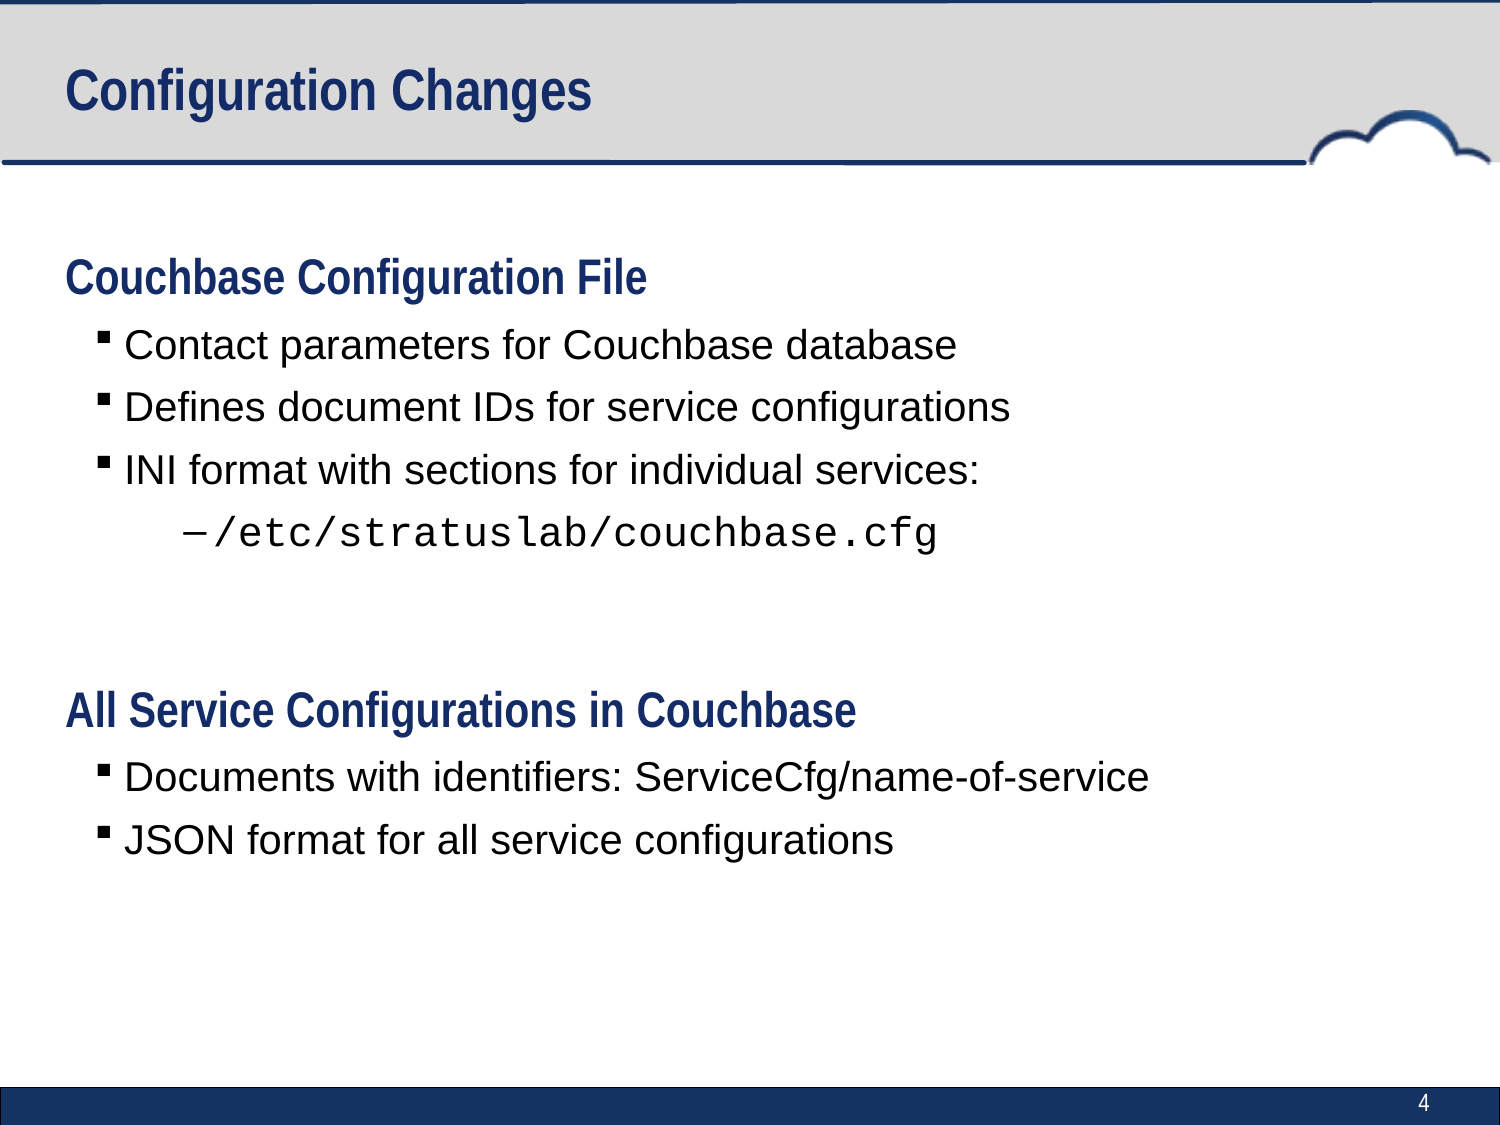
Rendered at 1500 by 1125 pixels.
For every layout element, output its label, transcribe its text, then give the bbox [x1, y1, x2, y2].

list Couchbase Configuration File Contact parameters for Couchbase database Defines document IDs for service configurations INI format with sections for individual services: /etc/stratuslab/couchbase.cfg All Service Configurations in Couchbase Documents with identifiers: ServiceCfg/name-of-service JSON format for all service configurations [49, 237, 1451, 1076]
picture [1281, 110, 1500, 165]
title Configuration Changes [49, 12, 1301, 163]
